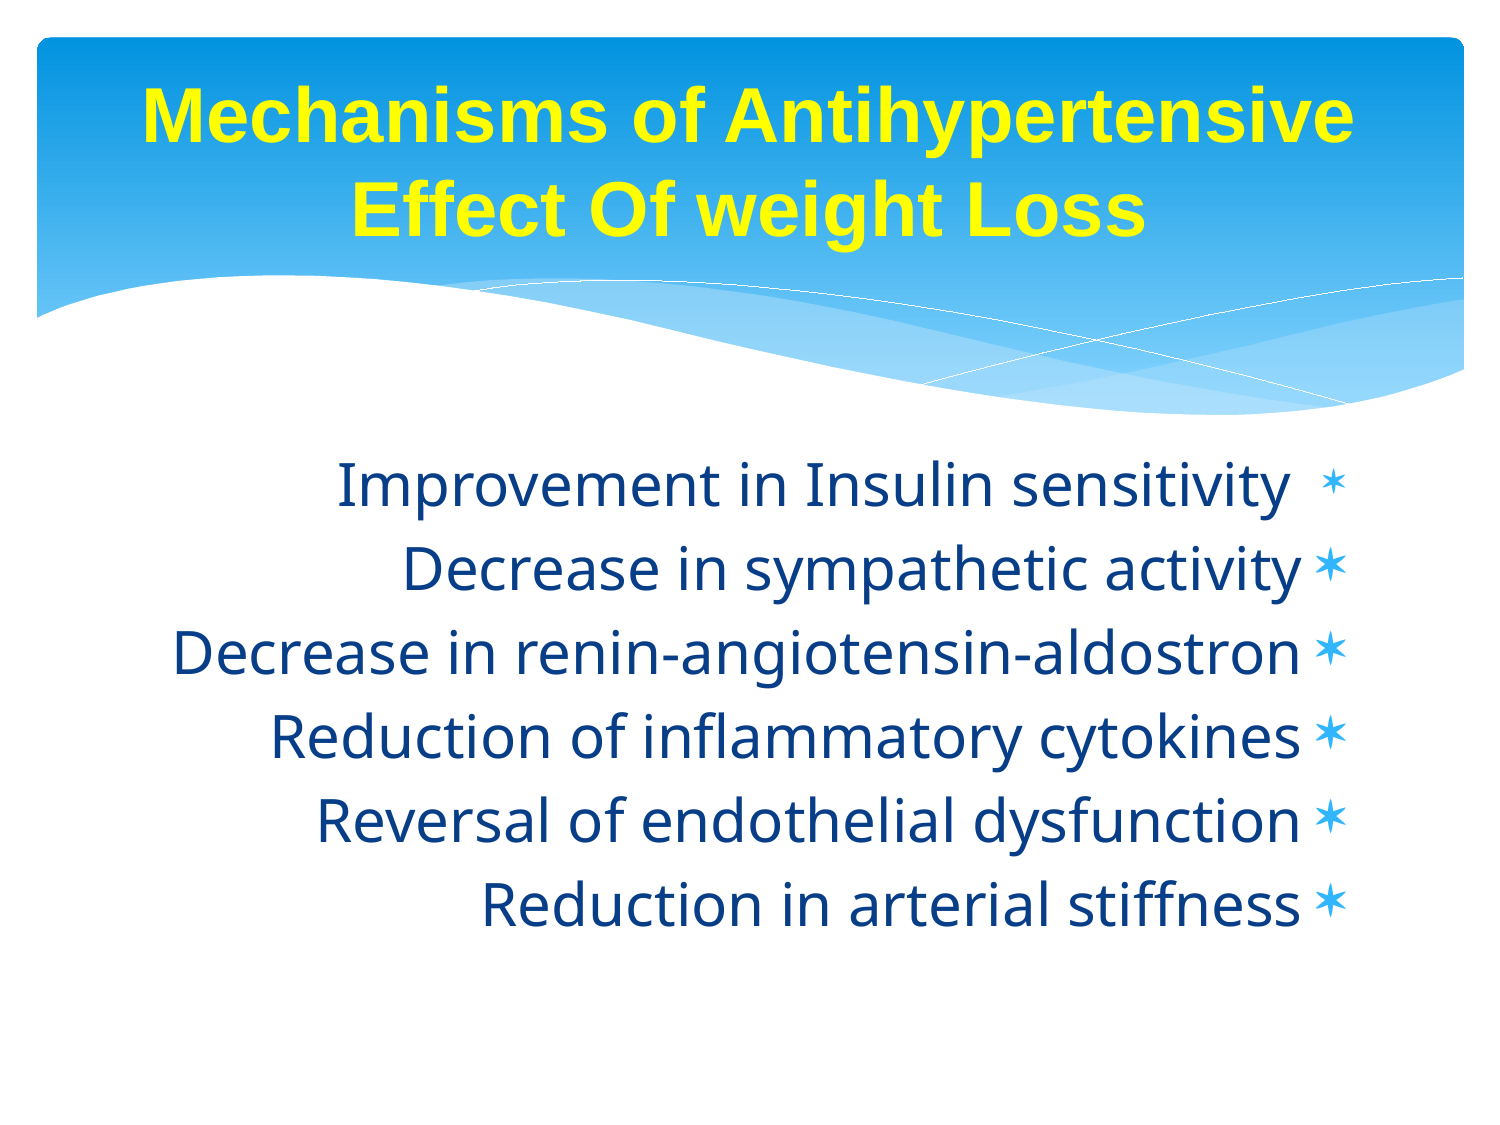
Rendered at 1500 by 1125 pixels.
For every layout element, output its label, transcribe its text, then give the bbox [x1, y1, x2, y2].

list Improvement in Insulin sensitivity Decrease in sympathetic activity Decrease in renin-angiotensin-aldostron Reduction of inflammatory cytokines Reversal of endothelial dysfunction Reduction in arterial stiffness [143, 438, 1359, 1005]
title Mechanisms of Antihypertensive Effect Of weight Loss [75, 55, 1425, 261]
